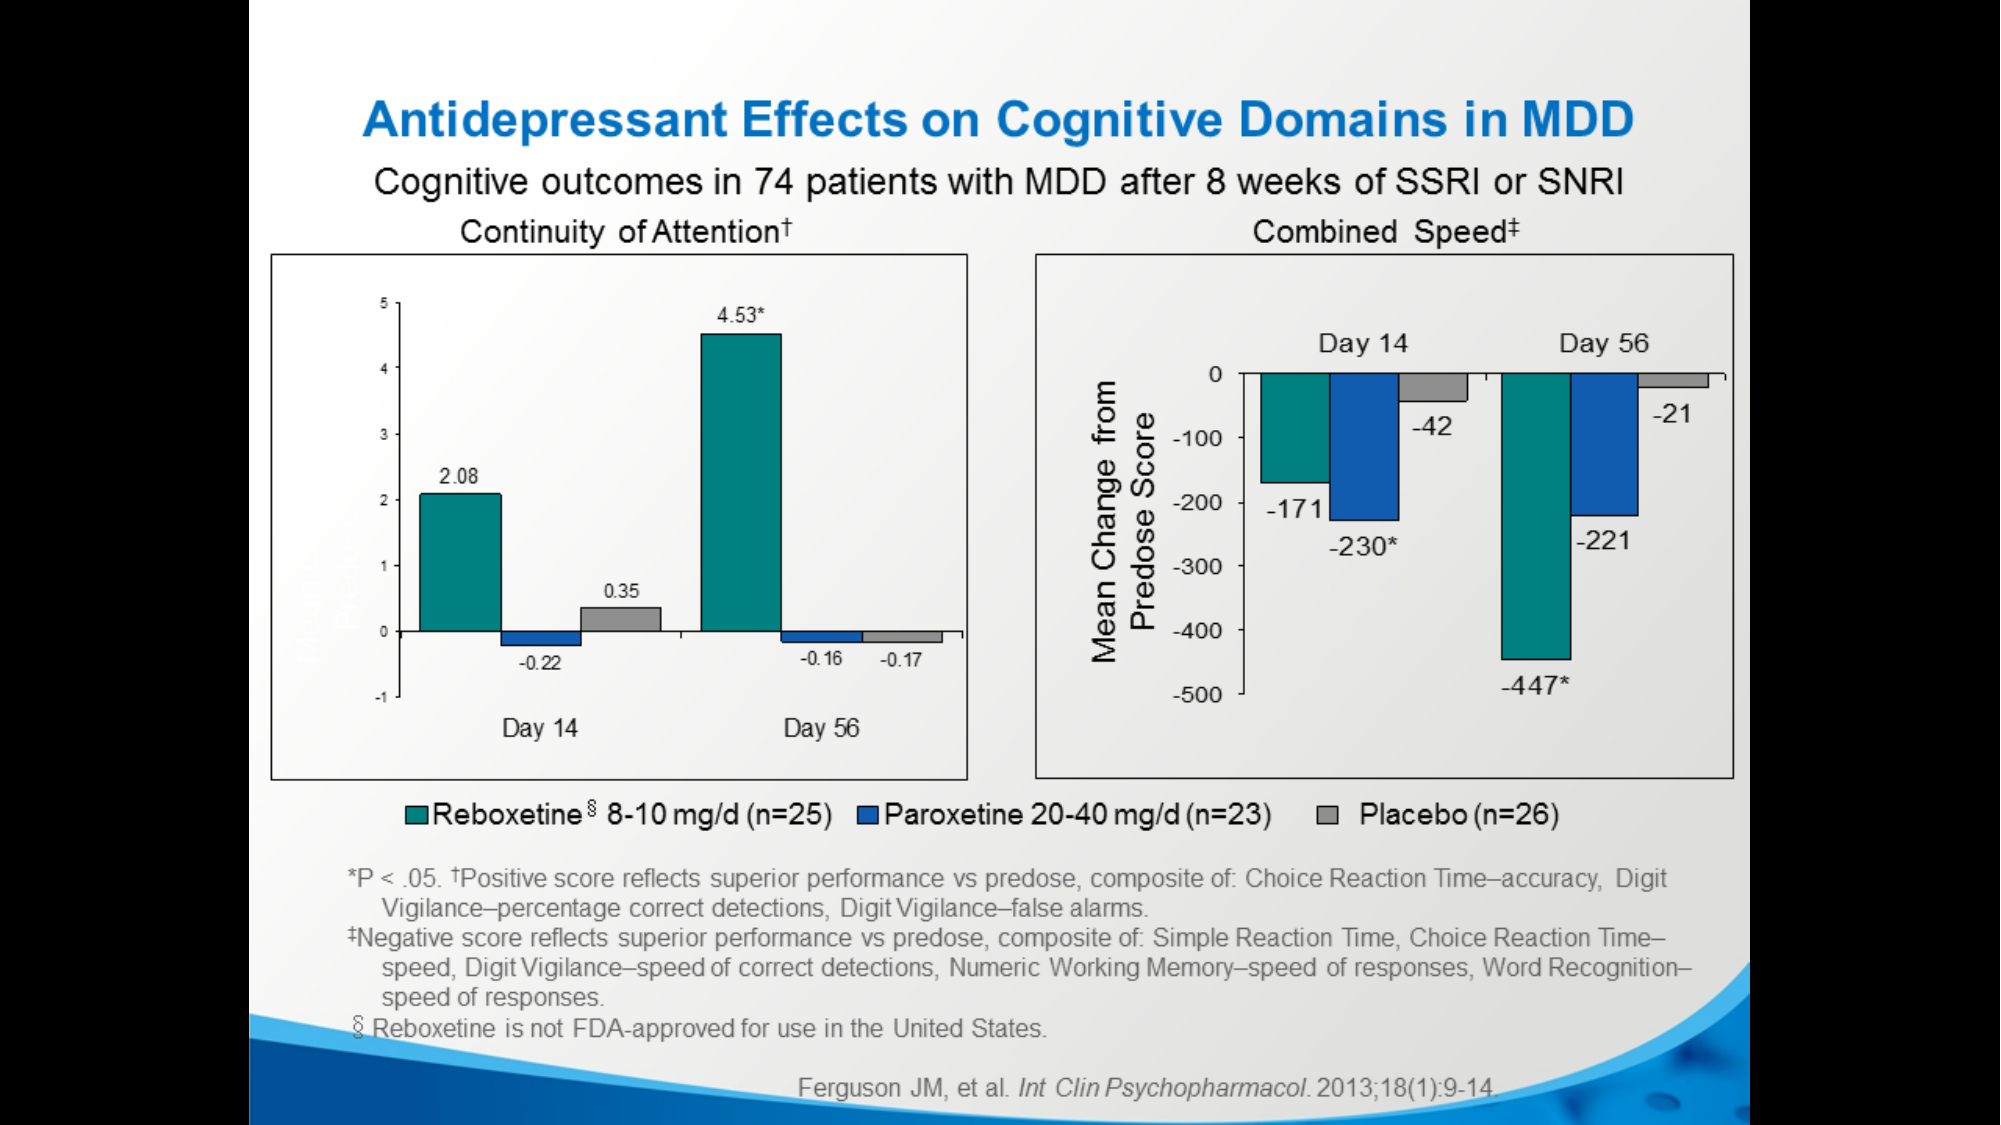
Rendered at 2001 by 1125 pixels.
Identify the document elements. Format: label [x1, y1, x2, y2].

picture [249, 0, 1750, 1125]
